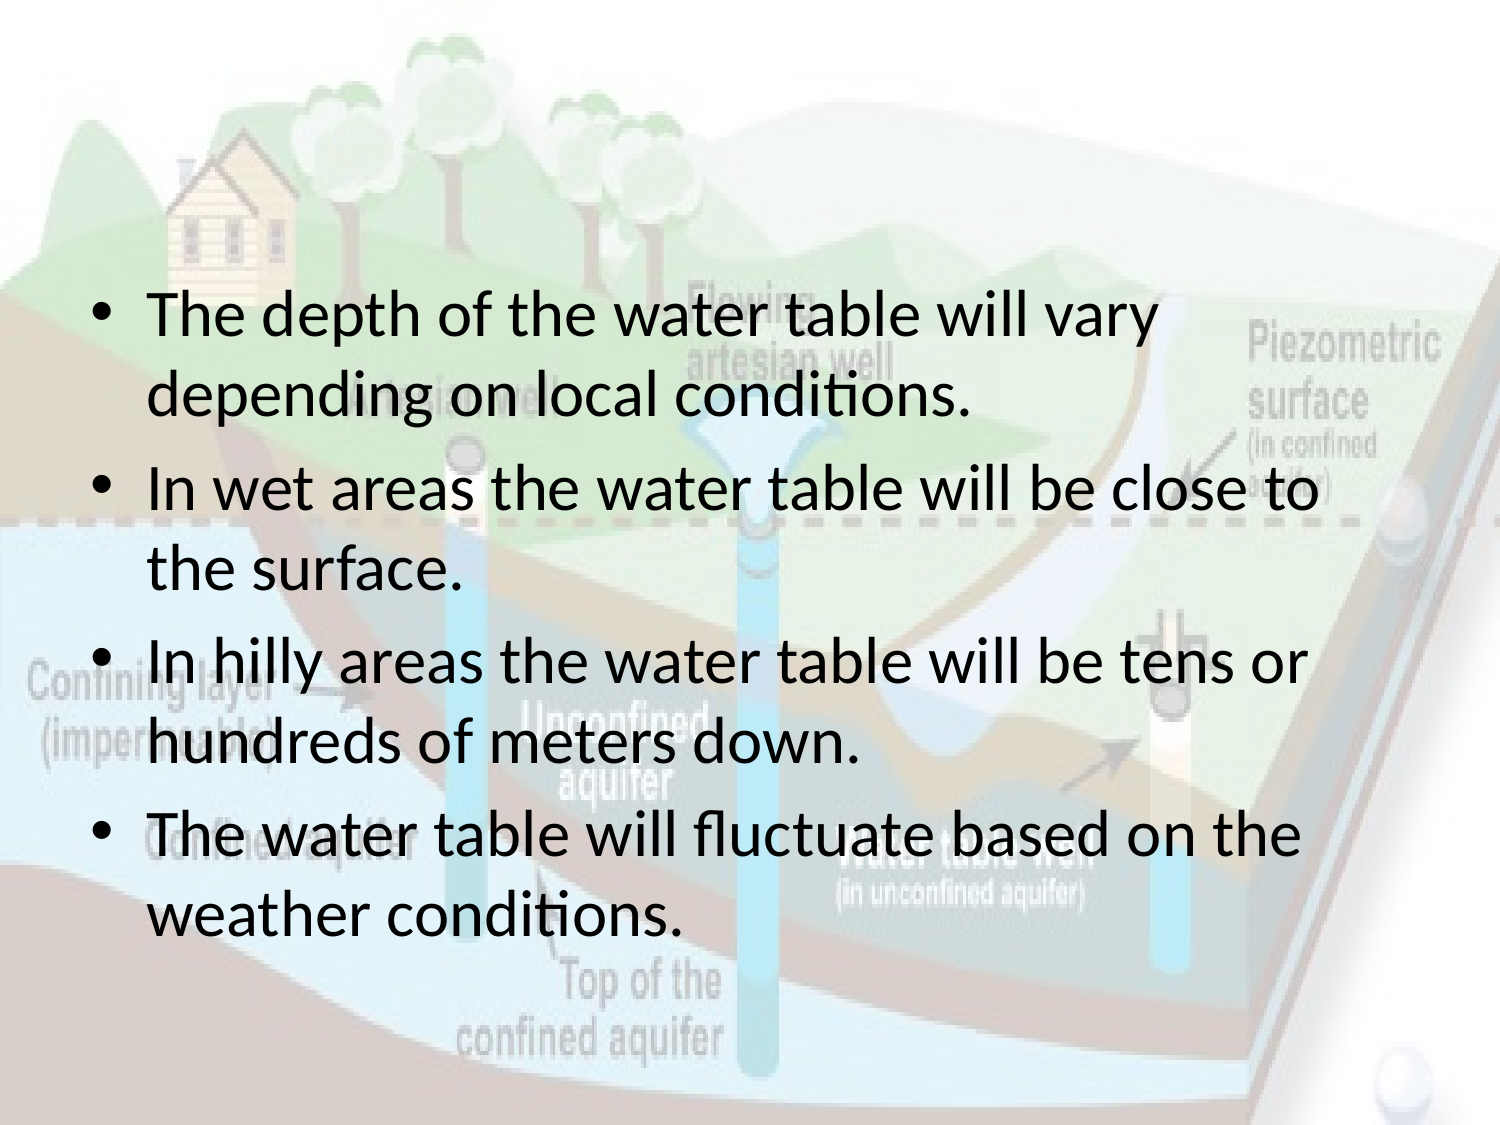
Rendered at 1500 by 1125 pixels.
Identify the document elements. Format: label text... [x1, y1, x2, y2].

list The depth of the water table will vary depending on local conditions. In wet areas the water table will be close to the surface. In hilly areas the water table will be tens or hundreds of meters down. The water table will fluctuate based on the weather conditions. [75, 262, 1425, 1005]
